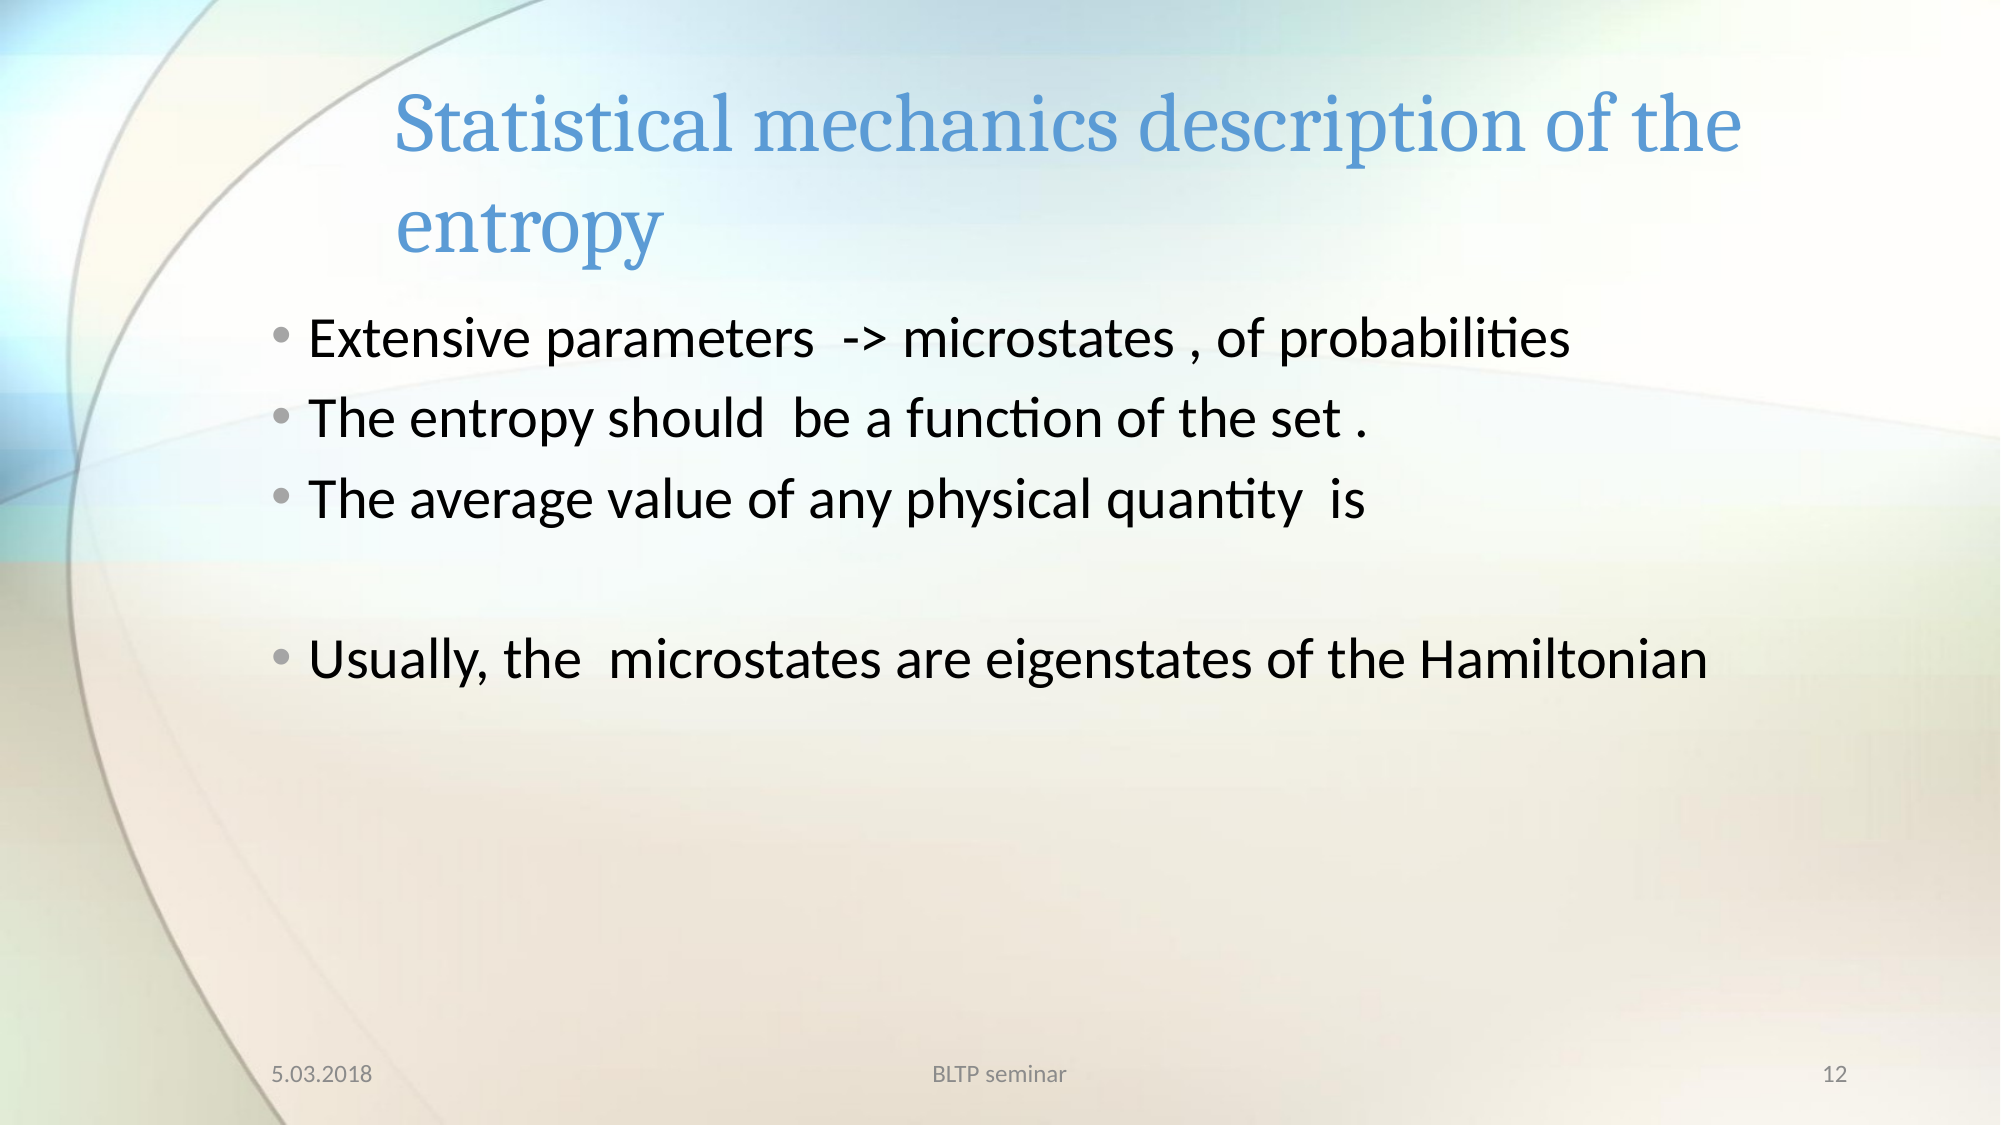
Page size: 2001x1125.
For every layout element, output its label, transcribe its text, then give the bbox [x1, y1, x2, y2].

picture [0, 0, 2001, 1125]
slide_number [256, 1042, 675, 1103]
slide_number 12 [1325, 1042, 1863, 1103]
footer BLTP seminar [762, 1042, 1238, 1103]
title Statistical mechanics description of the entropy [381, 59, 1863, 278]
